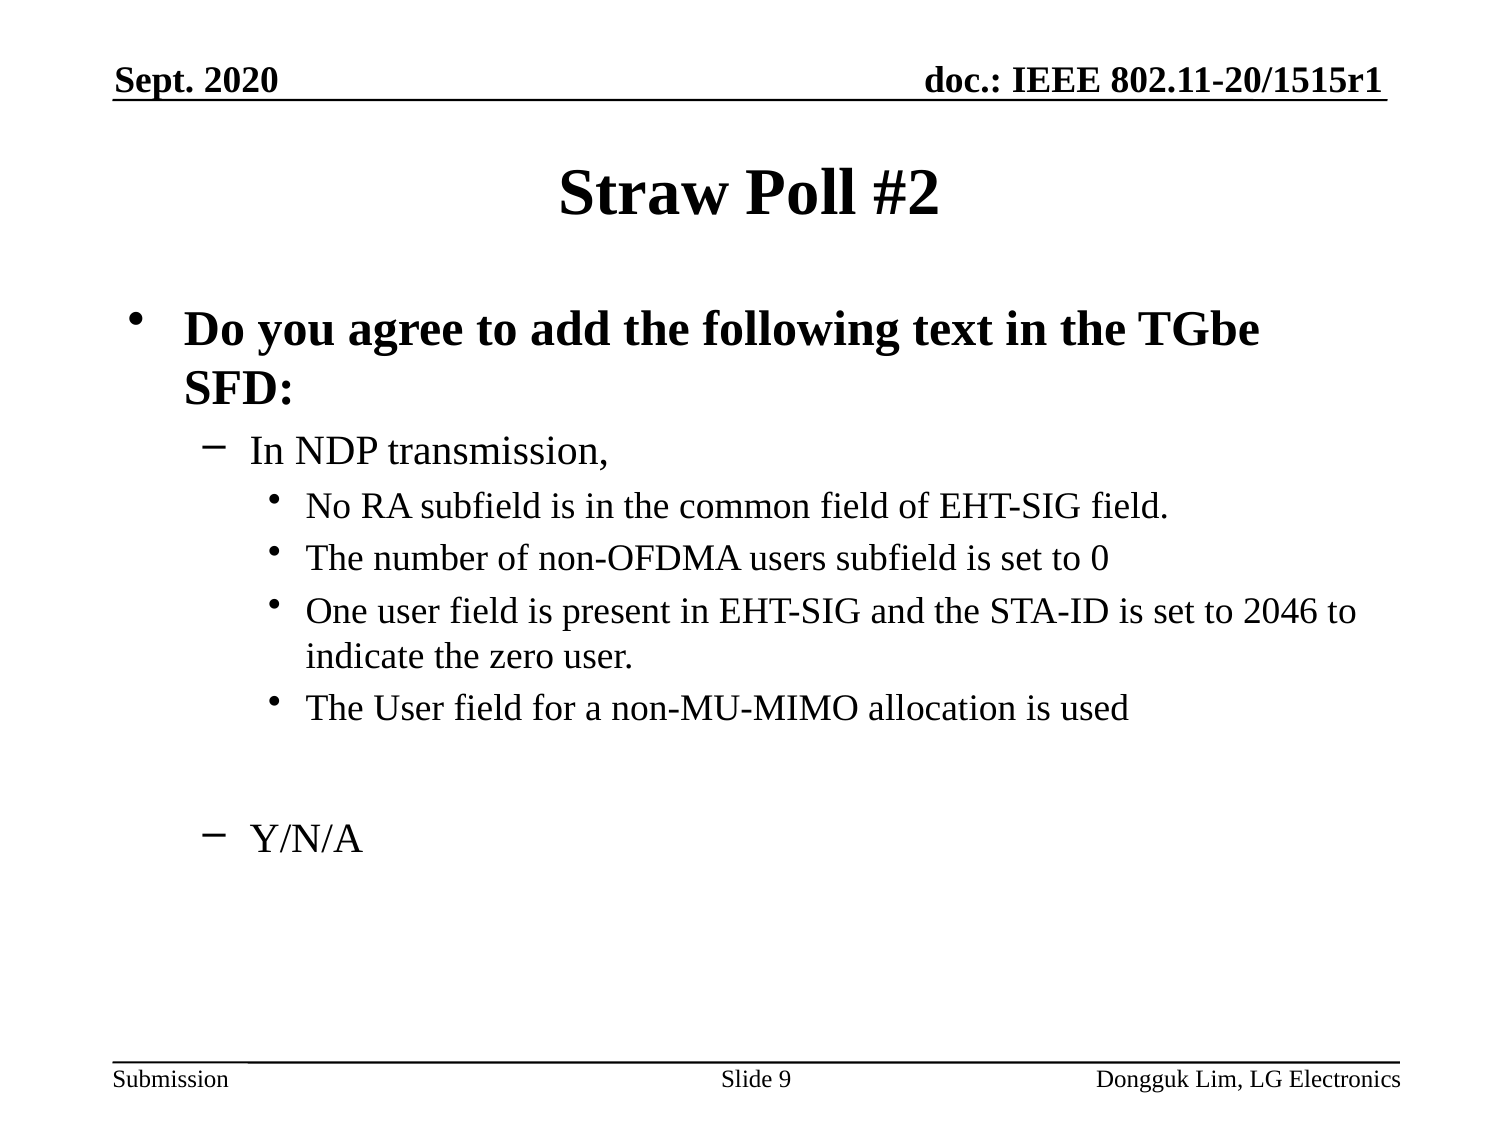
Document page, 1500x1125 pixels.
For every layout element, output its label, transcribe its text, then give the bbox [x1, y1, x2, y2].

title Straw Poll #2 [112, 112, 1388, 263]
footer Dongguk Lim, LG Electronics [1092, 1061, 1402, 1093]
slide_number Slide 9 [712, 1061, 800, 1093]
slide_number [114, 54, 281, 101]
list Do you agree to add the following text in the TGbe SFD: In NDP transmission, No RA subfield is in the common field of EHT-SIG field. The number of non-OFDMA users subfield is set to 0 One user field is present in EHT-SIG and the STA-ID is set to 2046 to indicate the zero user. The User field for a non-MU-MIMO allocation is used Y/N/A [112, 287, 1388, 1000]
